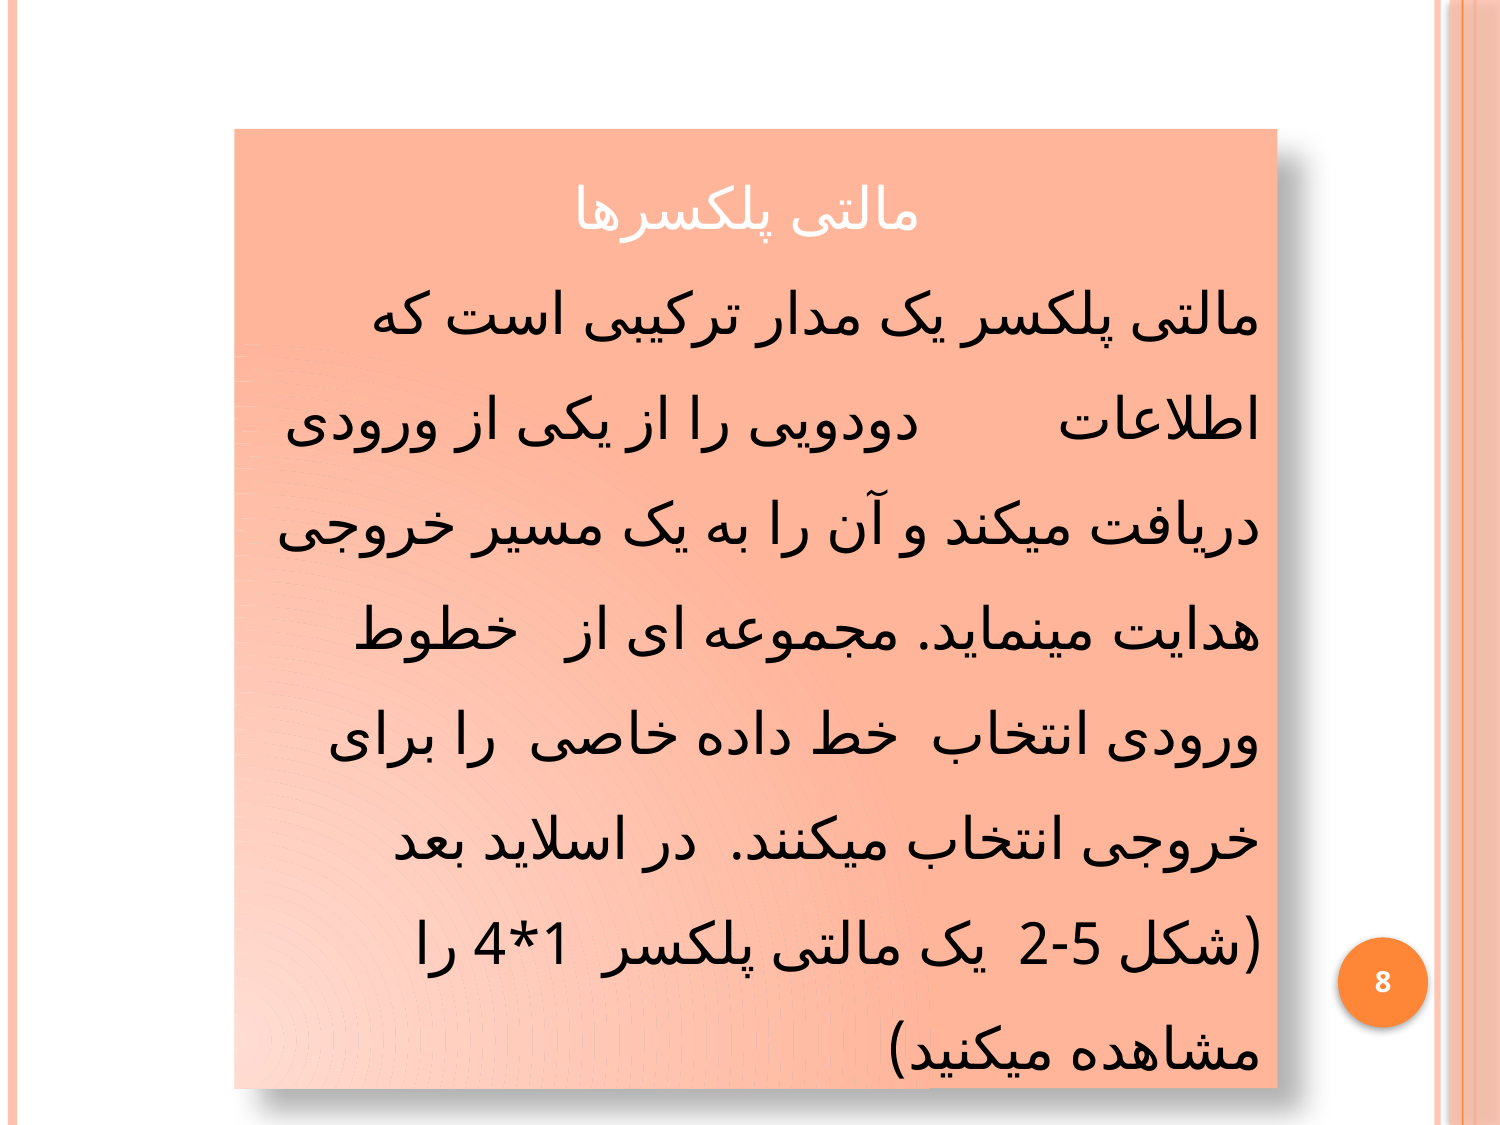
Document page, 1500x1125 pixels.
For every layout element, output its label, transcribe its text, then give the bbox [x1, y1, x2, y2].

slide_number 8 [1333, 940, 1434, 1027]
